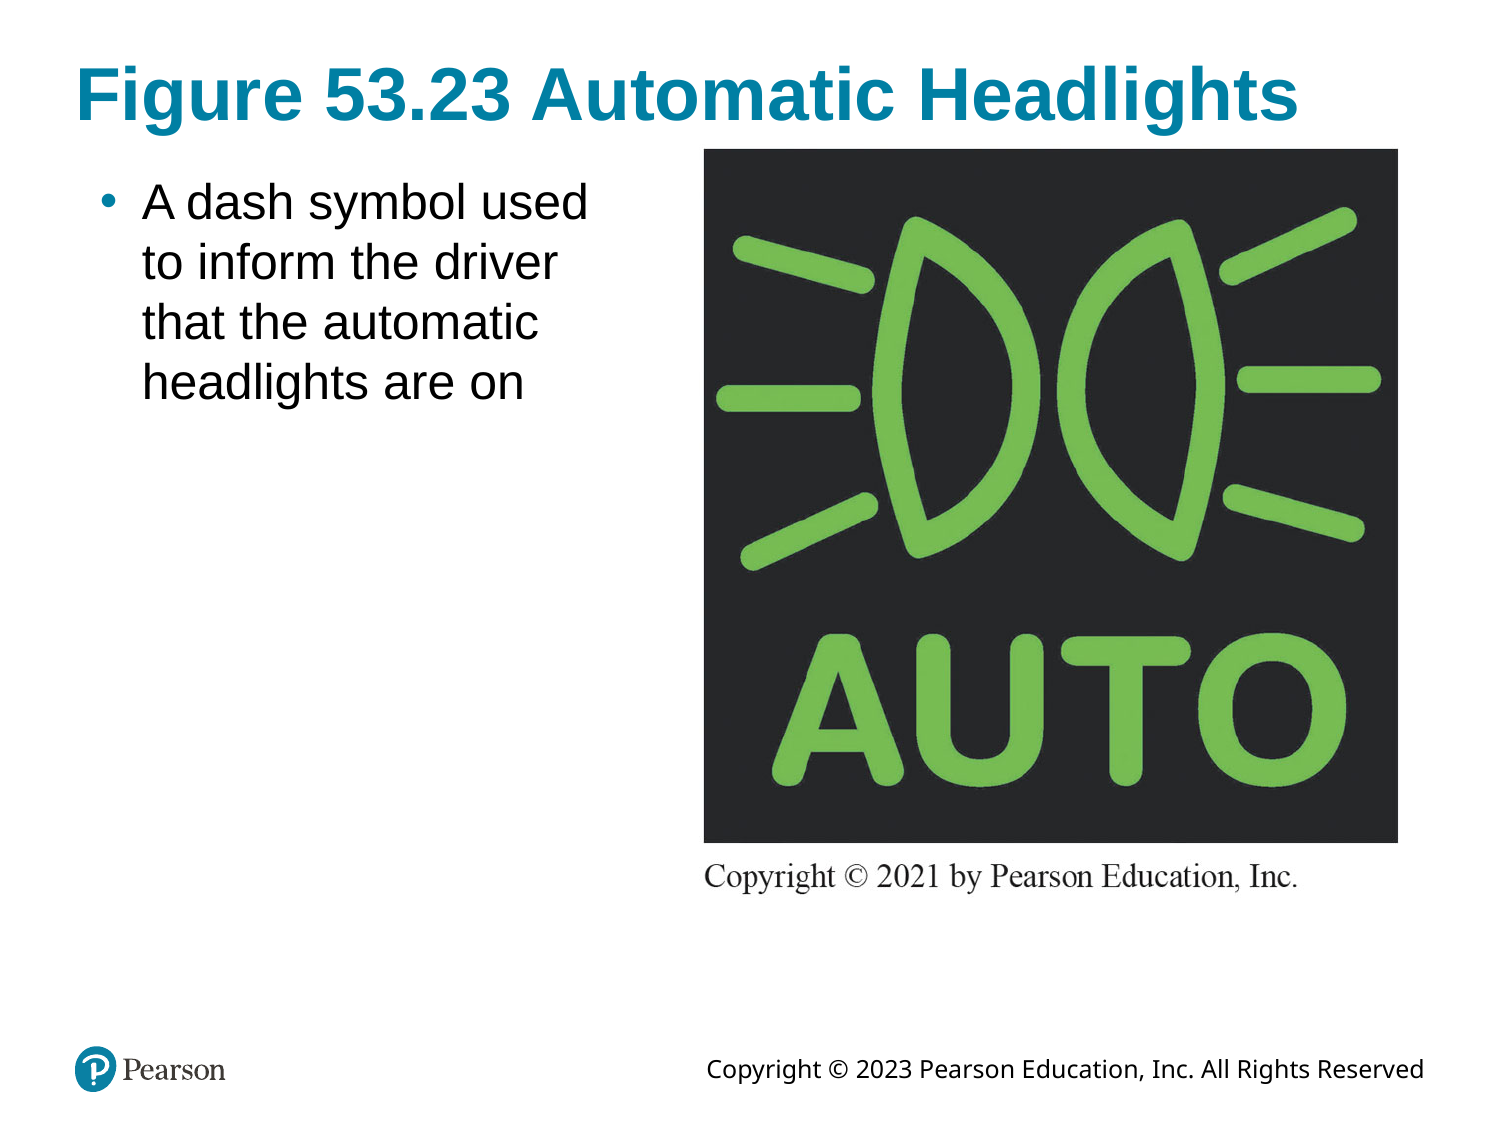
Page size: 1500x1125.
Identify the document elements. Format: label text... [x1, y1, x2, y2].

title Figure 53.23 Automatic Headlights [75, 37, 1425, 144]
list A dash symbol used to inform the driver that the automatic headlights are on [99, 162, 619, 420]
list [699, 144, 1401, 898]
